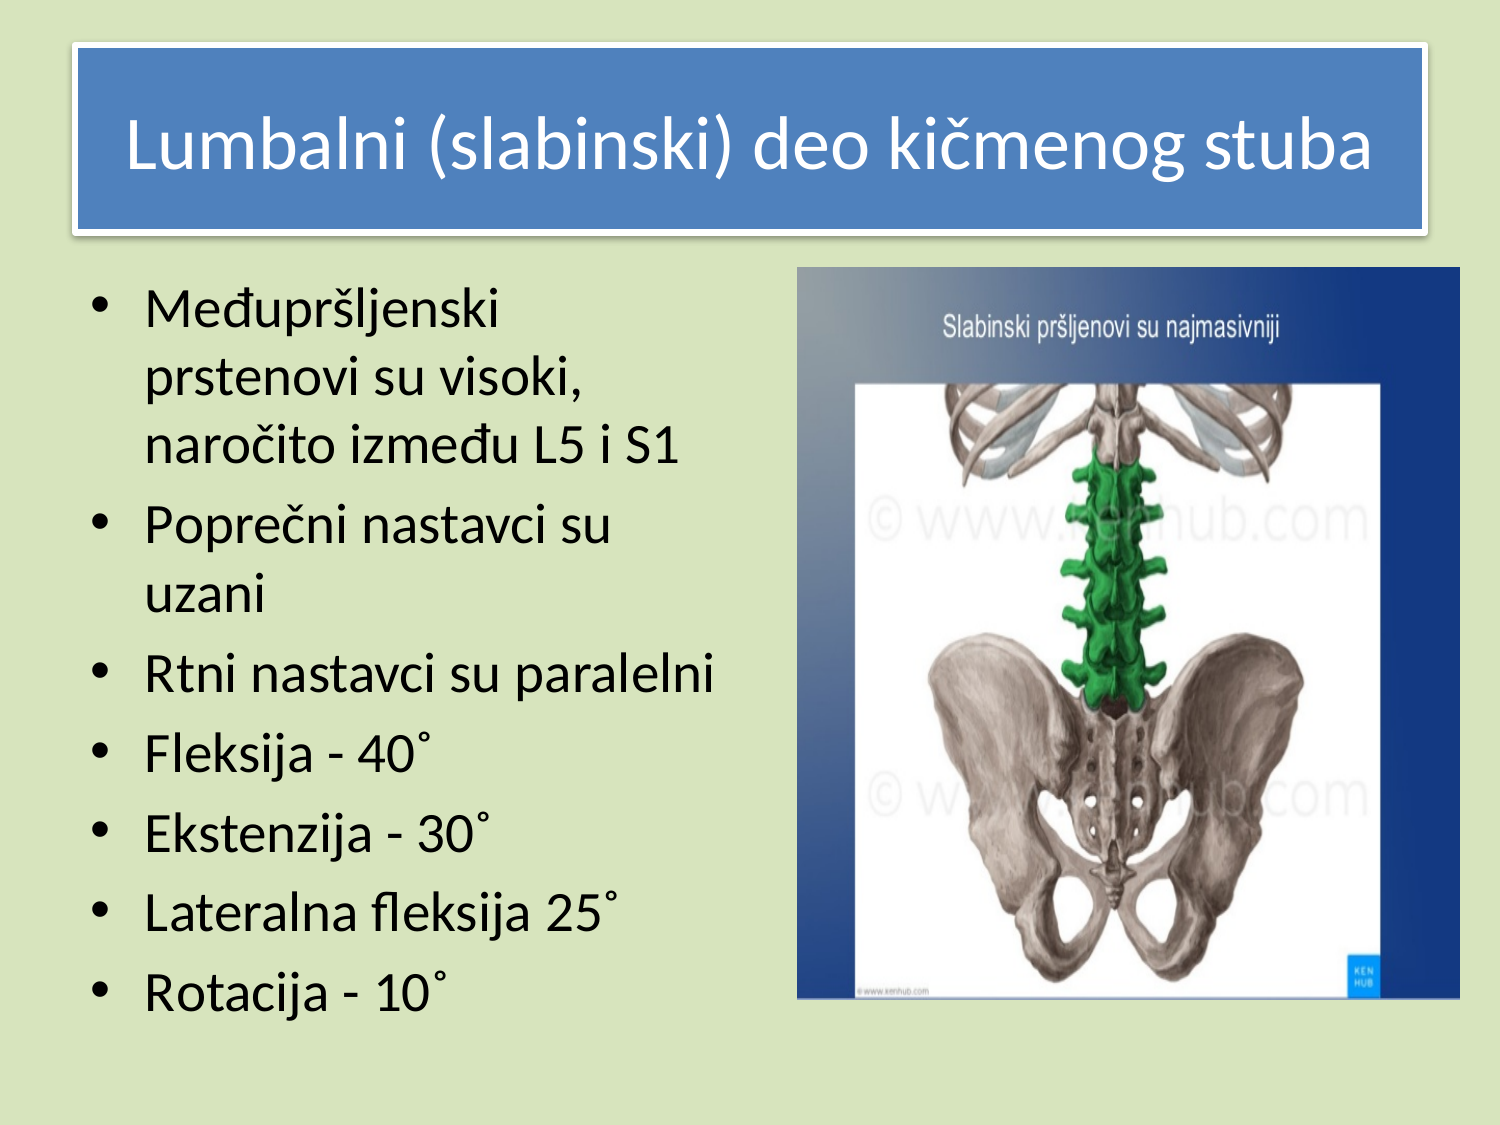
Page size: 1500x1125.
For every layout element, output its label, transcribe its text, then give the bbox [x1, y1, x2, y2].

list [796, 266, 1460, 1000]
title Lumbalni (slabinski) deo kičmenog stuba [72, 42, 1428, 236]
list Međupršljenski prstenovi su visoki, naročito između L5 i S1 Poprečni nastavci su uzani Rtni nastavci su paralelni Fleksija - 40˚ Ekstenzija - 30˚ Lateralna fleksija 25˚ Rotacija - 10˚ [75, 262, 738, 1094]
